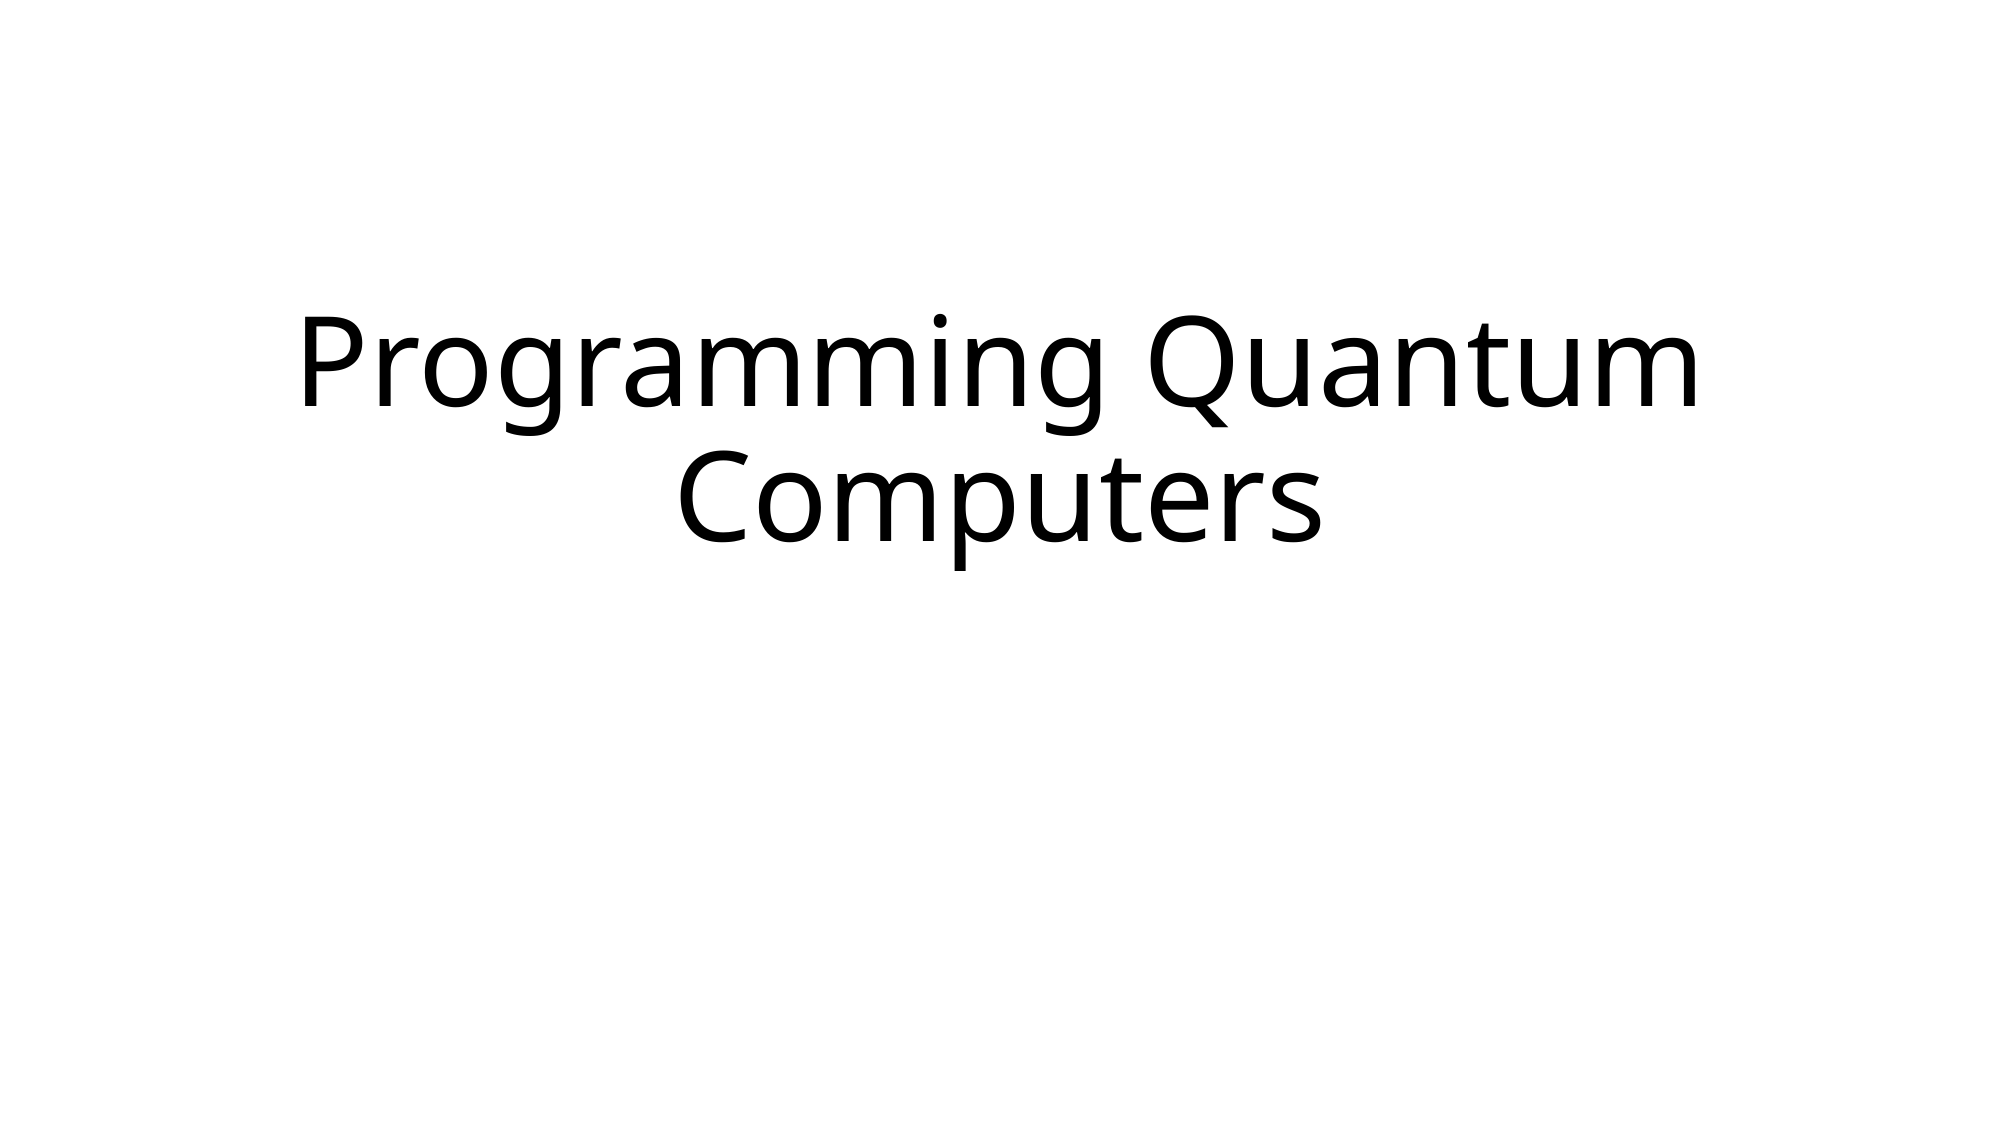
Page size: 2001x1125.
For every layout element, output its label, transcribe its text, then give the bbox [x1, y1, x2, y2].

title Programming Quantum Computers [249, 184, 1750, 576]
